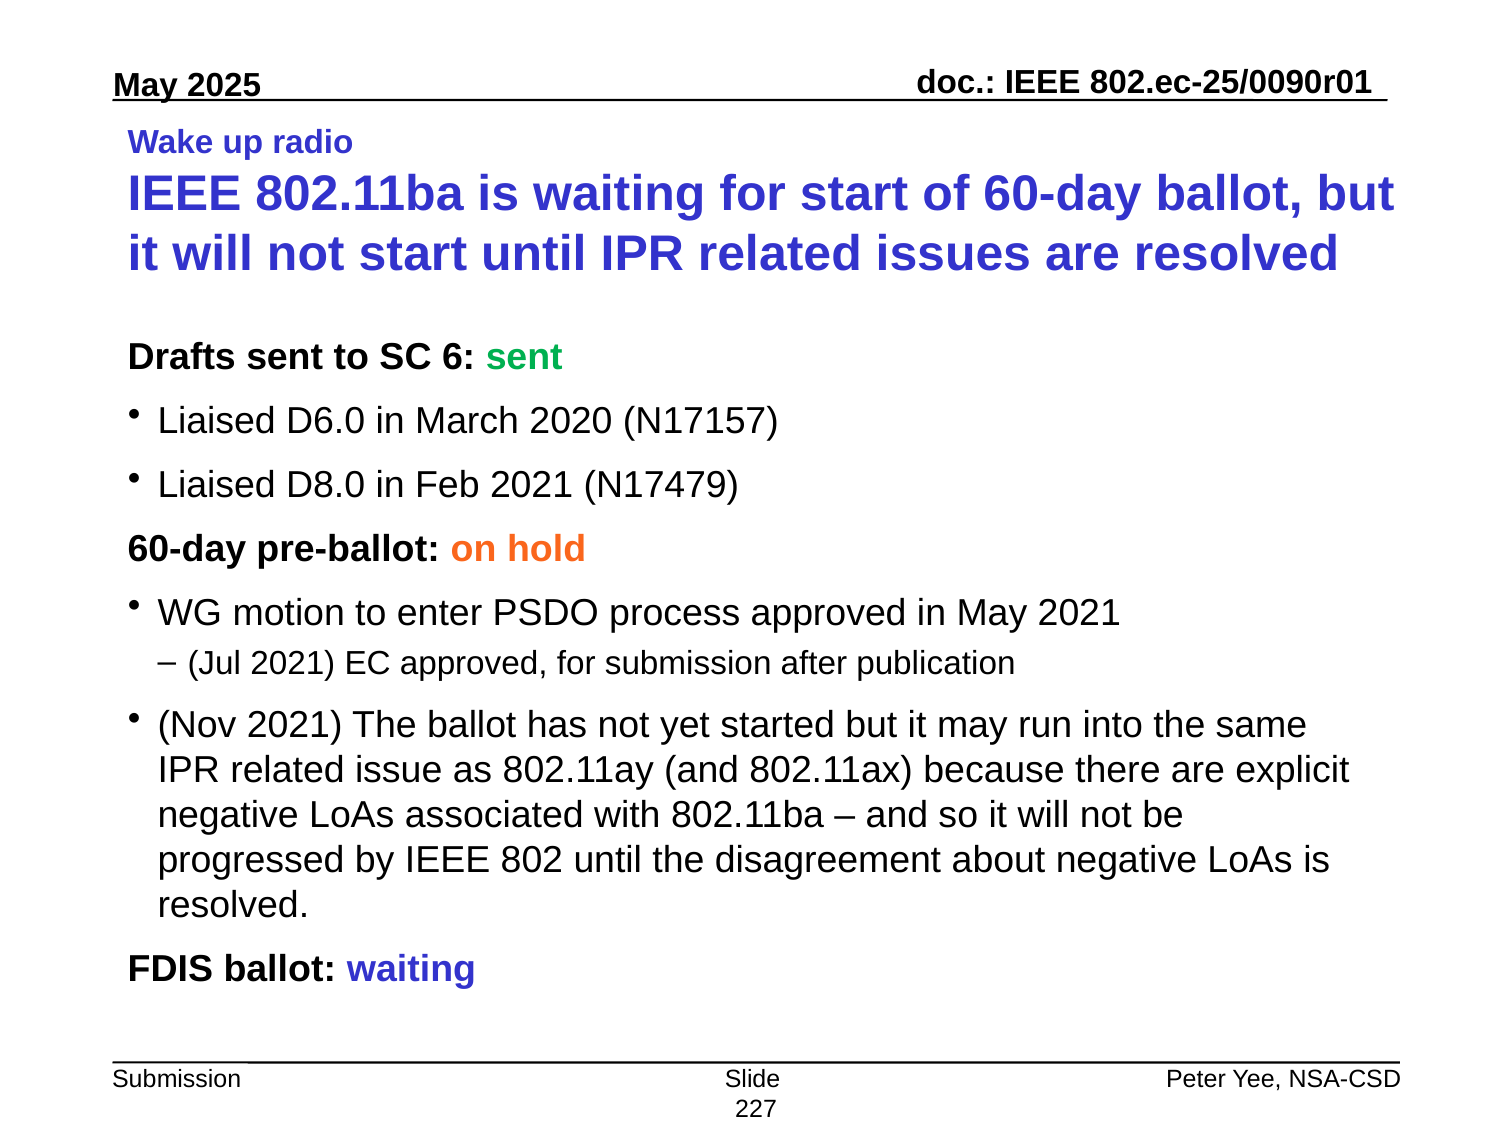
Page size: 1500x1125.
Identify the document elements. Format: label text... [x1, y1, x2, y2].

list Drafts sent to SC 6: sent Liaised D6.0 in March 2020 (N17157) Liaised D8.0 in Feb 2021 (N17479) 60-day pre-ballot: on hold WG motion to enter PSDO process approved in May 2021 (Jul 2021) EC approved, for submission after publication (Nov 2021) The ballot has not yet started but it may run into the same IPR related issue as 802.11ay (and 802.11ax) because there are explicit negative LoAs associated with 802.11ba – and so it will not be progressed by IEEE 802 until the disagreement about negative LoAs is resolved. FDIS ballot: waiting [112, 324, 1388, 1000]
title Wake up radio IEEE 802.11ba is waiting for start of 60-day ballot, but it will not start until IPR related issues are resolved [112, 112, 1413, 288]
slide_number Slide 227 [709, 1061, 803, 1093]
footer Peter Yee, NSA-CSD [1164, 1061, 1402, 1093]
